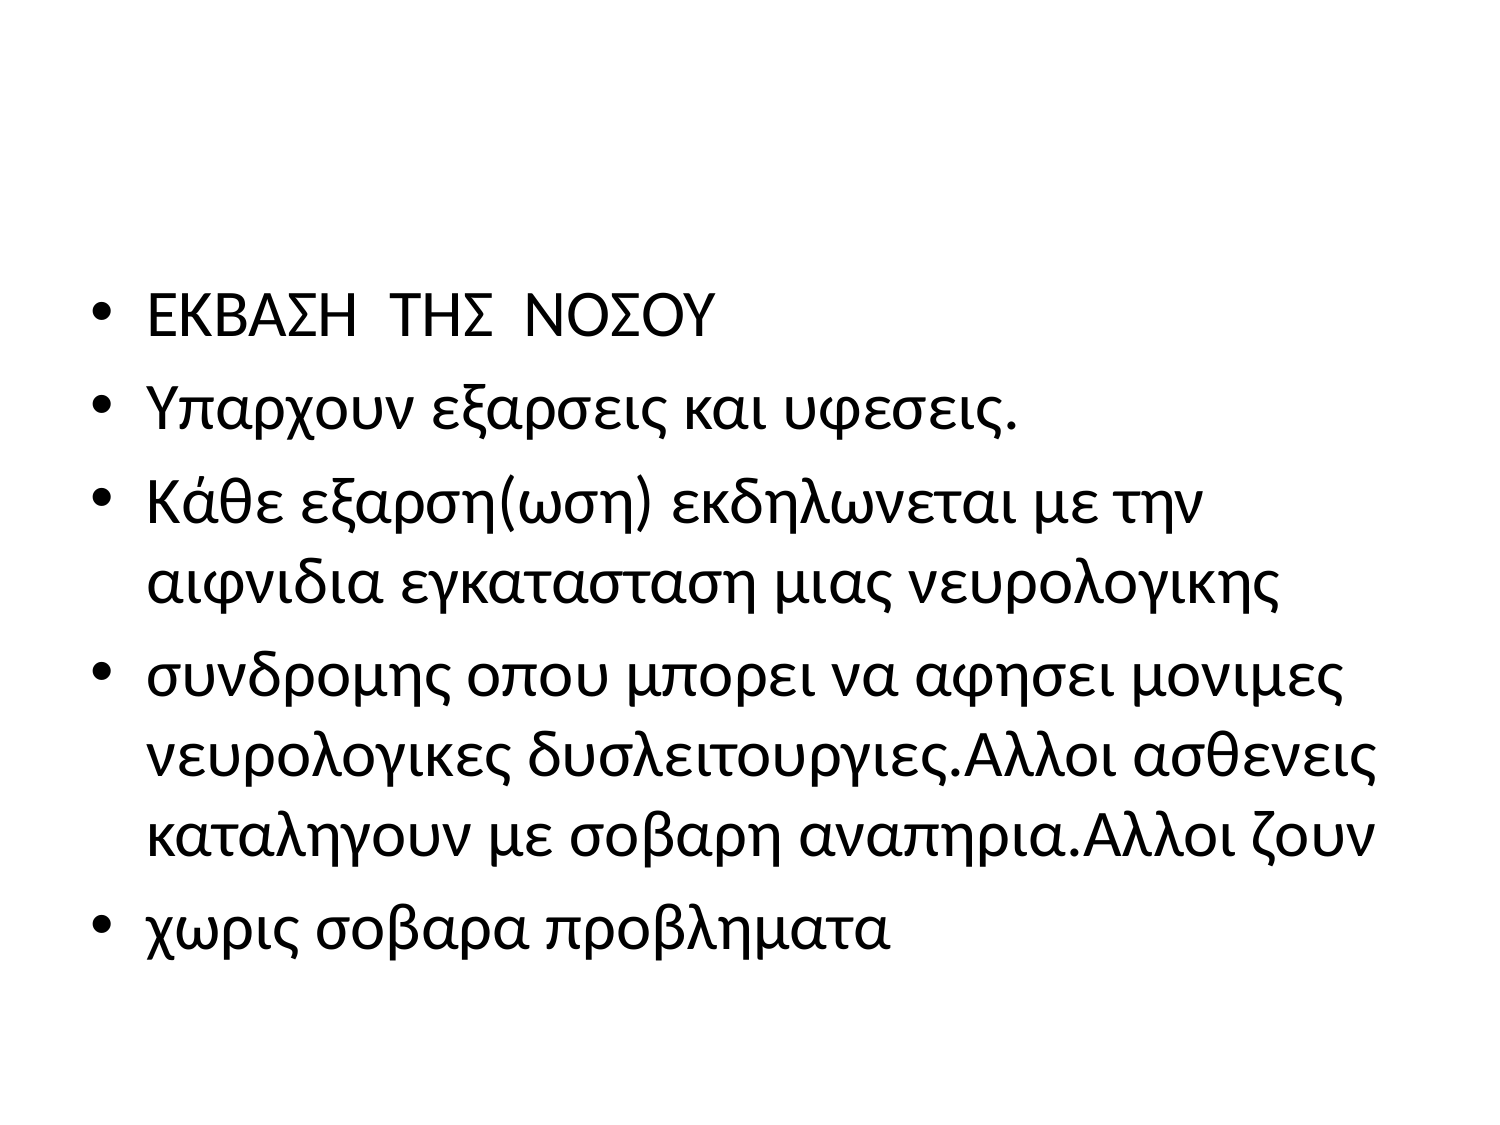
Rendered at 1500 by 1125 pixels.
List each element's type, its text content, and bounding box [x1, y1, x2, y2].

list ΕΚΒΑΣΗ ΤΗΣ ΝΟΣΟΥ Υπαρχουν εξαρσεις και υφεσεις. Κάθε εξαρση(ωση) εκδηλωνεται με την αιφνιδια εγκατασταση μιας νευρολογικης συνδρομης οπου μπορει να αφησει μονιμες νευρολογικες δυσλειτουργιες.Αλλοι ασθενεις καταληγουν με σοβαρη αναπηρια.Αλλοι ζουν χωρις σοβαρα προβληματα [75, 262, 1425, 1005]
